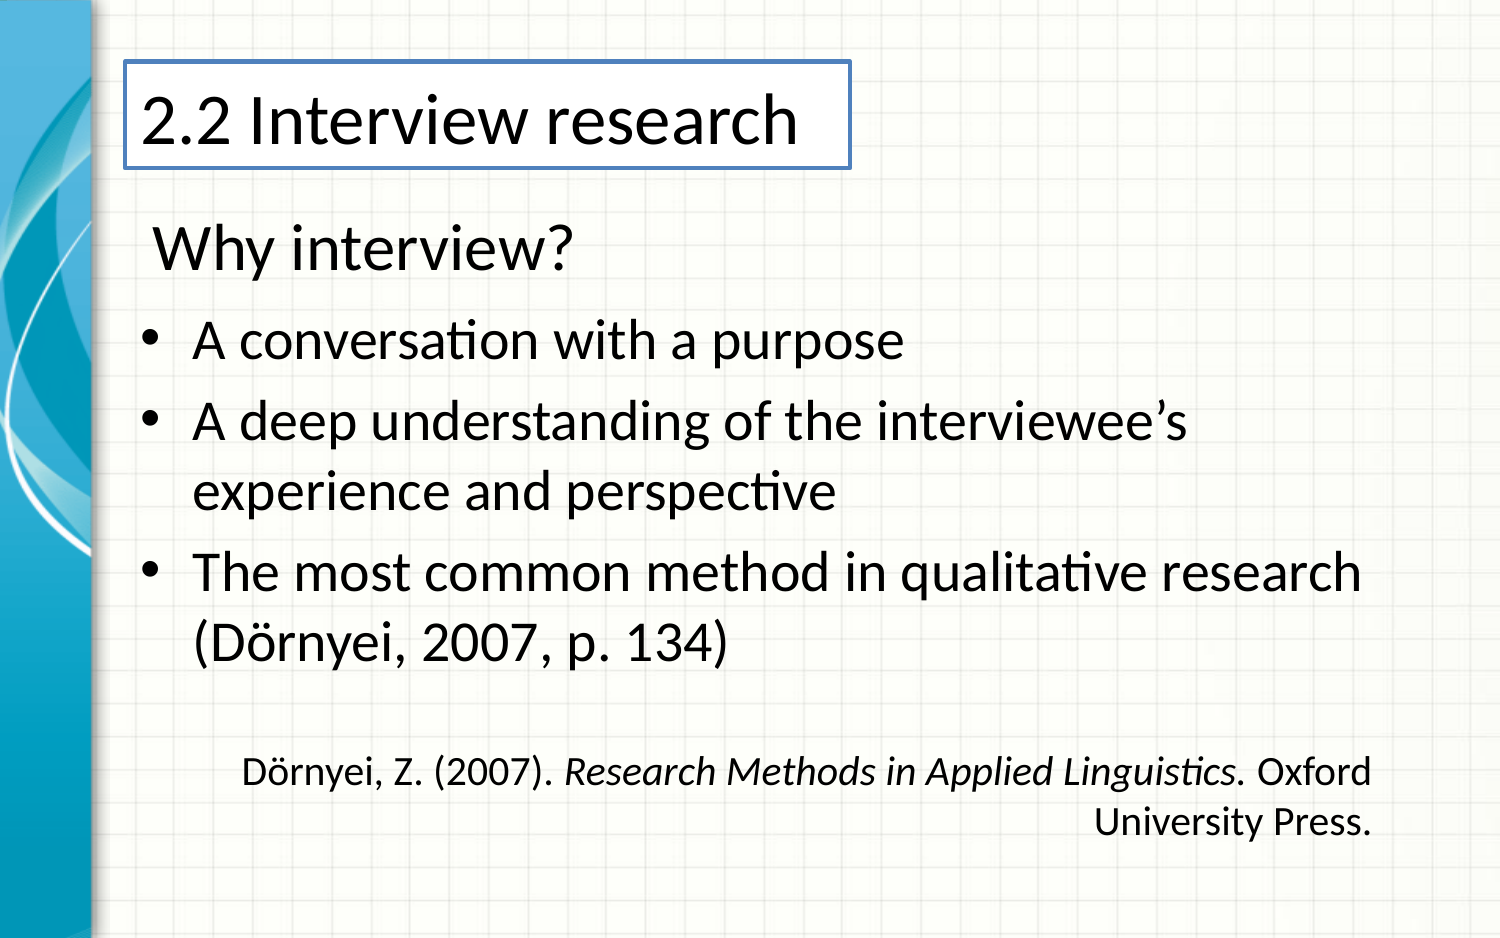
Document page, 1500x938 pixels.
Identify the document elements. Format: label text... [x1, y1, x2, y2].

text_box Dörnyei, Z. (2007). Research Methods in Applied Linguistics. Oxford University Press. [174, 731, 1388, 907]
text_box Why interview? [137, 218, 650, 307]
list A conversation with a purpose A deep understanding of the interviewee’s experience and perspective The most common method in qualitative research (Dörnyei, 2007, p. 134) [125, 293, 1450, 682]
title 2.2 Interview research [123, 59, 852, 170]
picture [0, 0, 1500, 938]
